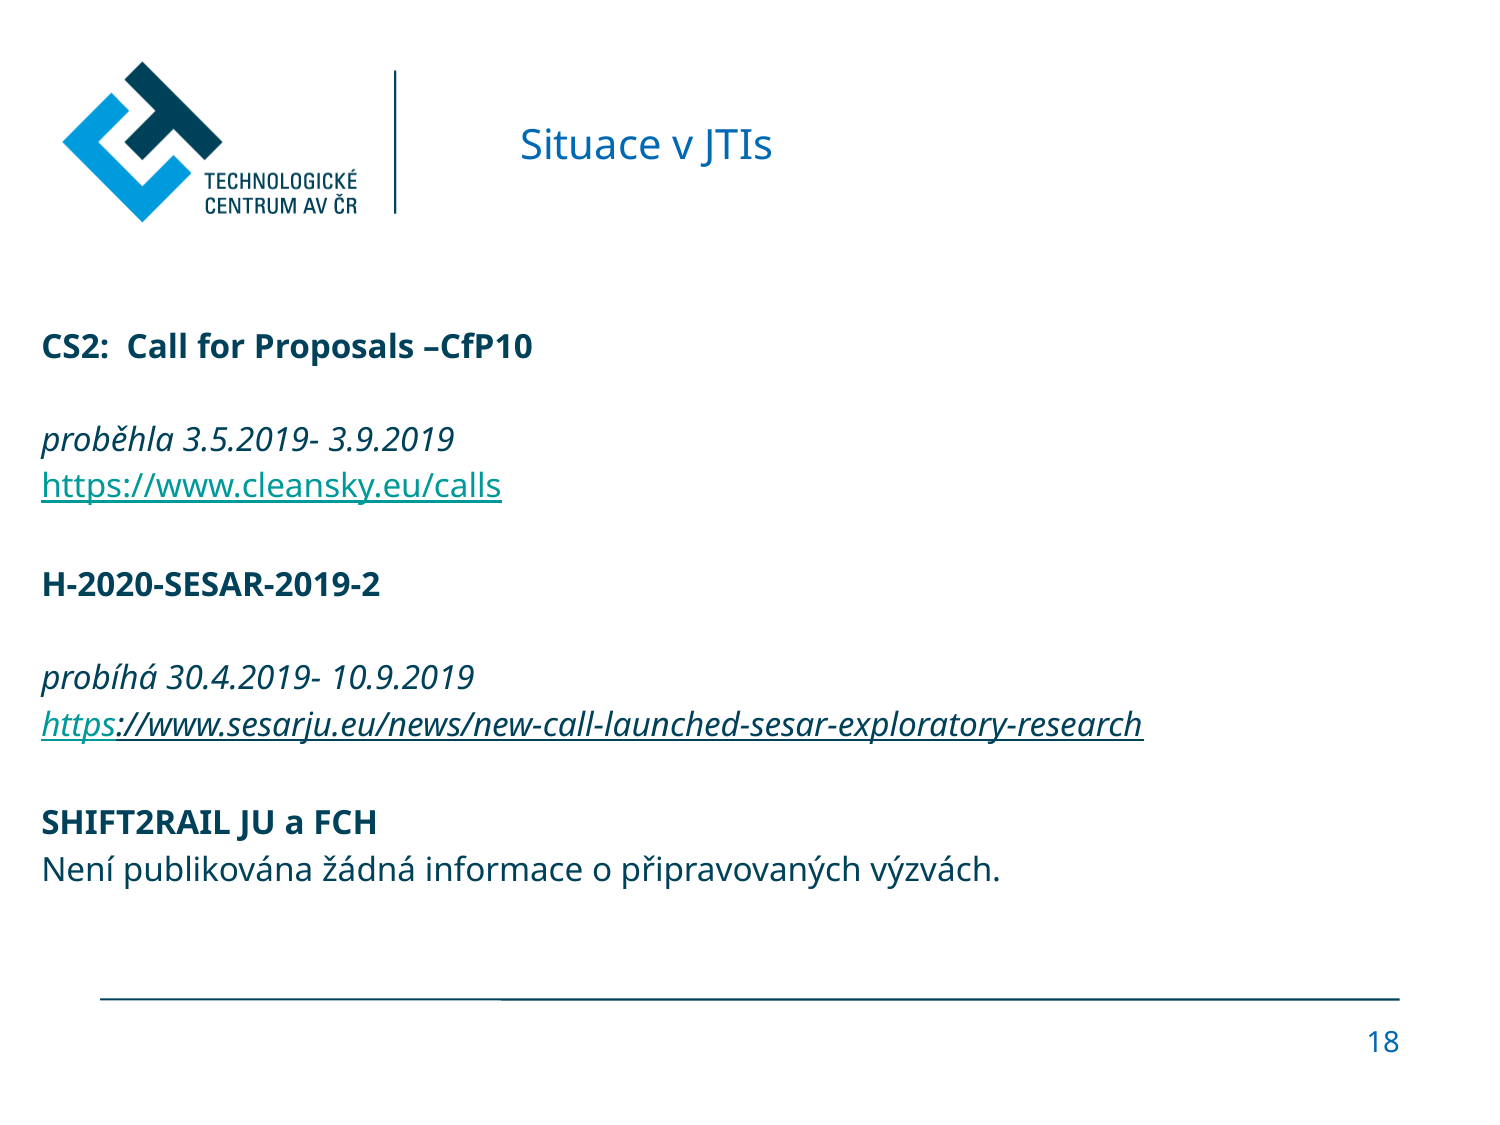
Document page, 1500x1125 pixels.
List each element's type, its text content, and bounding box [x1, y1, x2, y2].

picture [0, 0, 437, 239]
title Situace v JTIs [419, 59, 1414, 225]
list CS2: Call for Proposals –CfP10 proběhla 3.5.2019- 3.9.2019 https://www.cleansky.eu/calls H-2020-SESAR-2019-2 probíhá 30.4.2019- 10.9.2019 https://www.sesarju.eu/news/new-call-launched-sesar-exploratory-research SHIFT2RAIL JU a FCH Není publikována žádná informace o připravovaných výzvách. [41, 231, 1400, 1125]
